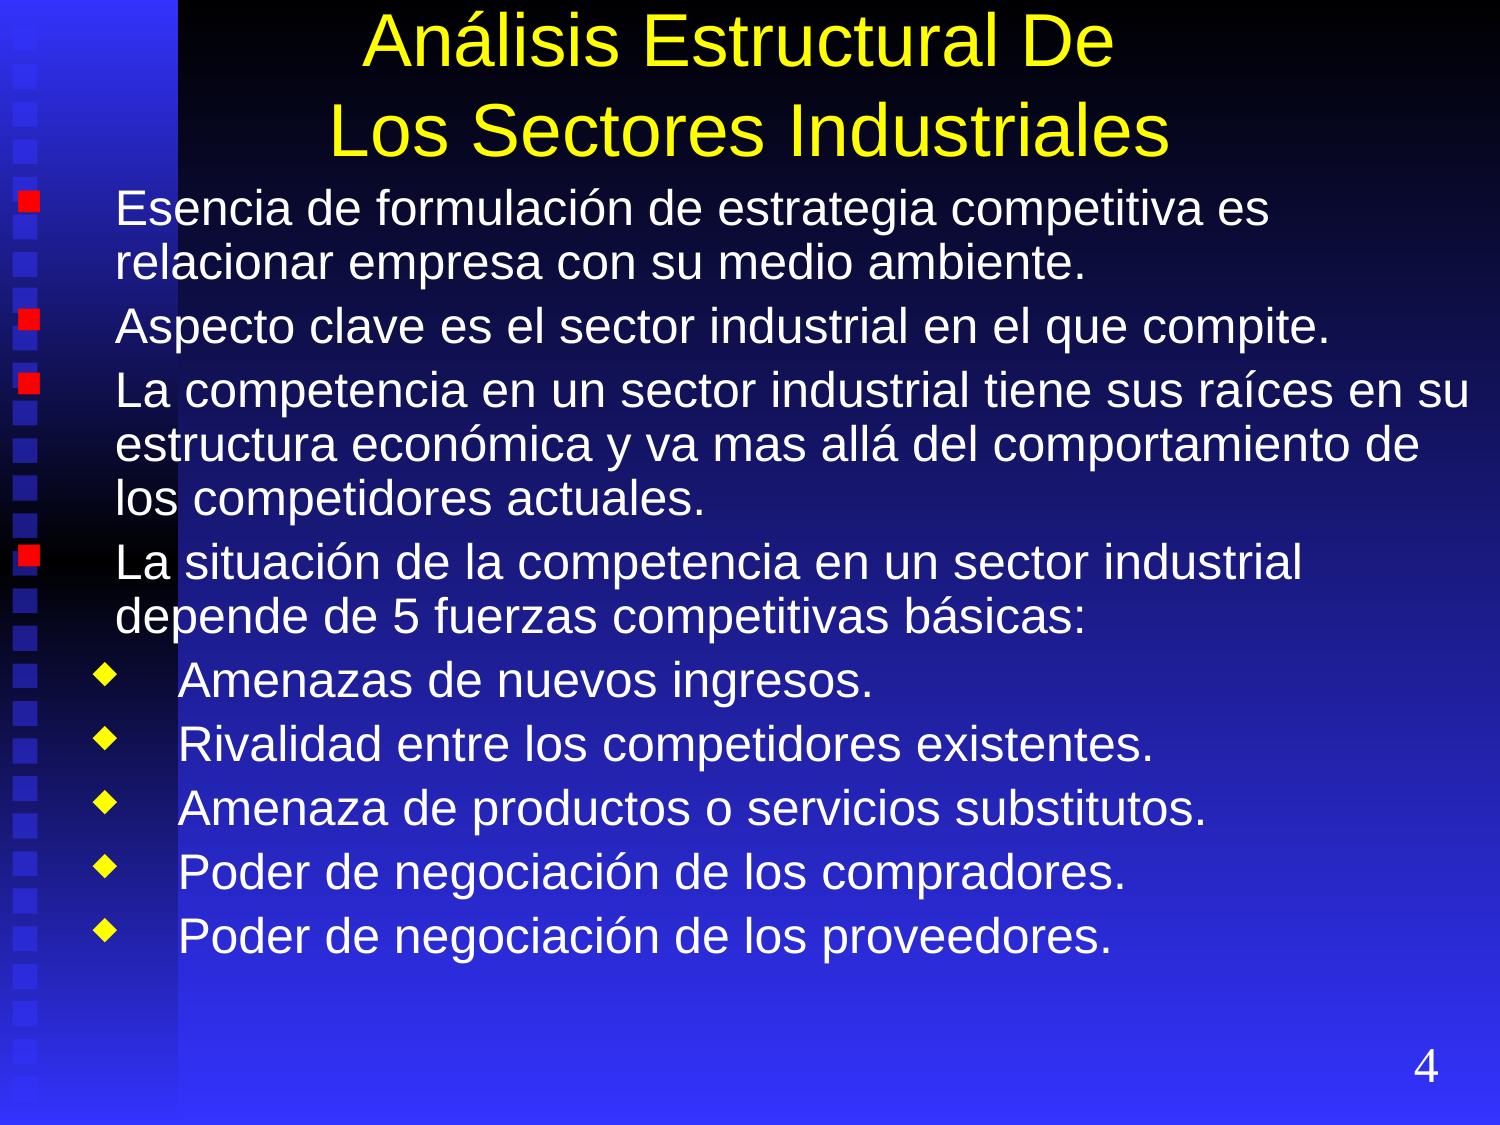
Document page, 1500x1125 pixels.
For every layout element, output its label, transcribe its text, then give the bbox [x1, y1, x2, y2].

title Análisis Estructural De Los Sectores Industriales [0, 0, 1500, 174]
list Esencia de formulación de estrategia competitiva es relacionar empresa con su medio ambiente. Aspecto clave es el sector industrial en el que compite. La competencia en un sector industrial tiene sus raíces en su estructura económica y va mas allá del comportamiento de los competidores actuales. La situación de la competencia en un sector industrial depende de 5 fuerzas competitivas básicas: Amenazas de nuevos ingresos. Rivalidad entre los competidores existentes. Amenaza de productos o servicios substitutos. Poder de negociación de los compradores. Poder de negociación de los proveedores. [0, 174, 1500, 988]
text_box 4 [1399, 1024, 1454, 1100]
